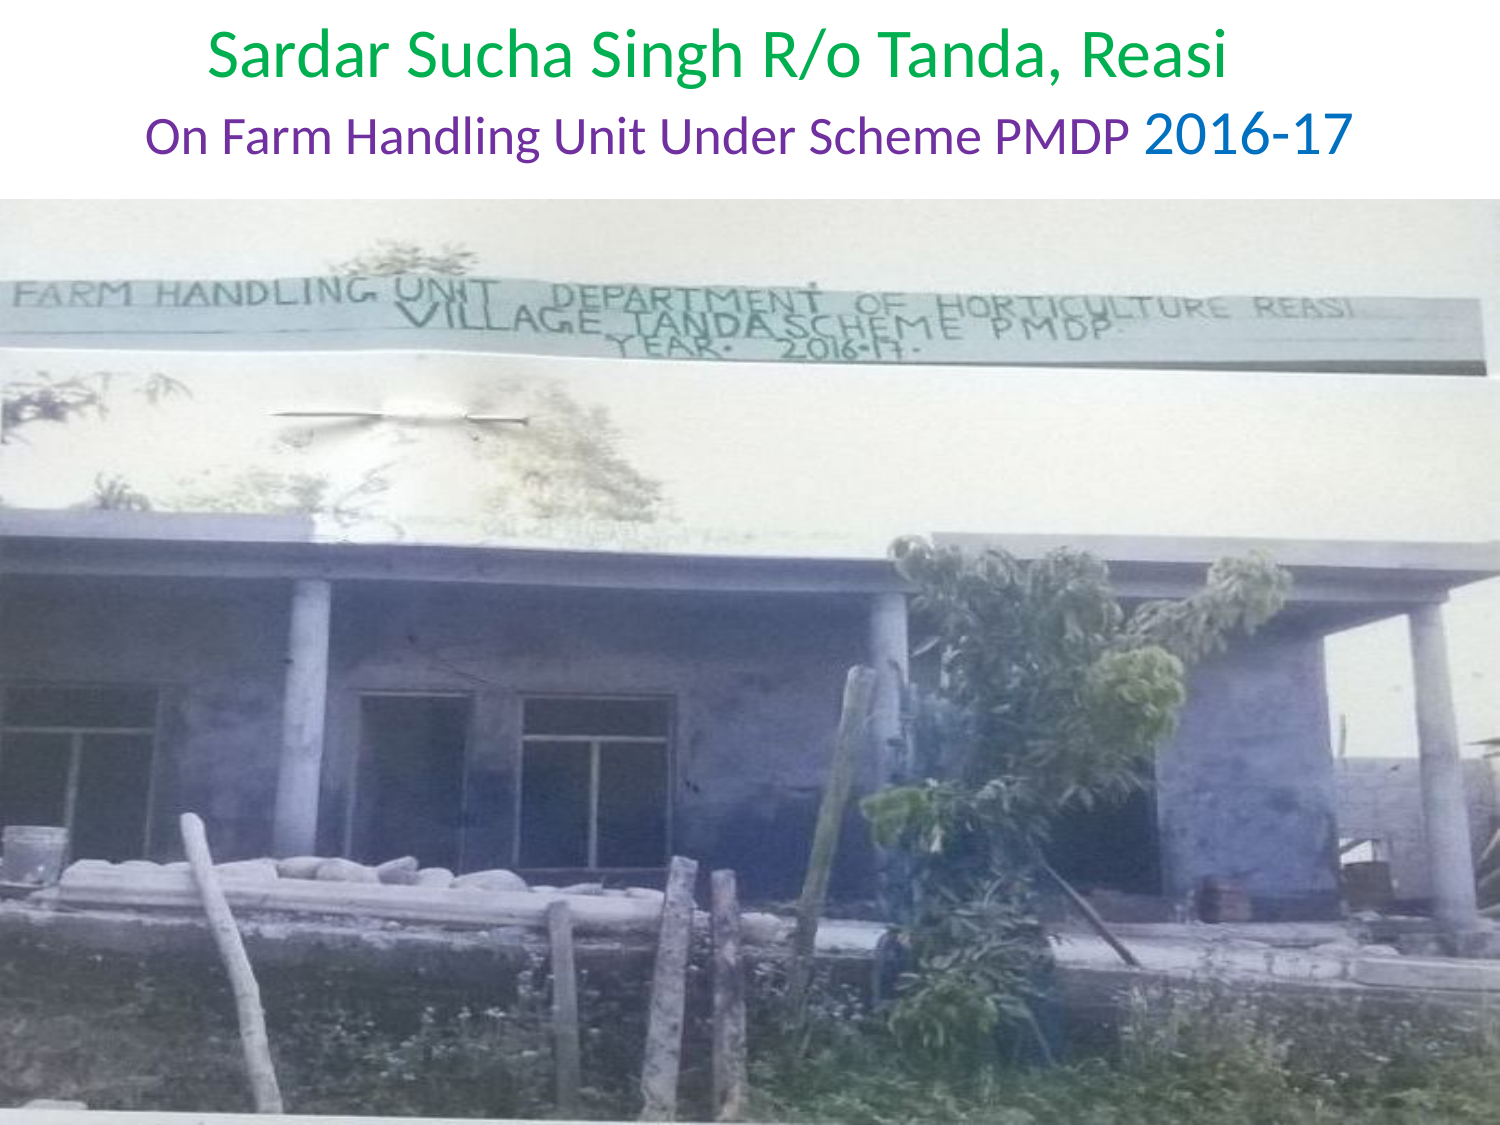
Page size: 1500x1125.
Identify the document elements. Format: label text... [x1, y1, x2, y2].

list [0, 199, 1500, 1125]
title Sardar Sucha Singh R/o Tanda, Reasi On Farm Handling Unit Under Scheme PMDP 2016-17 [0, 0, 1500, 175]
